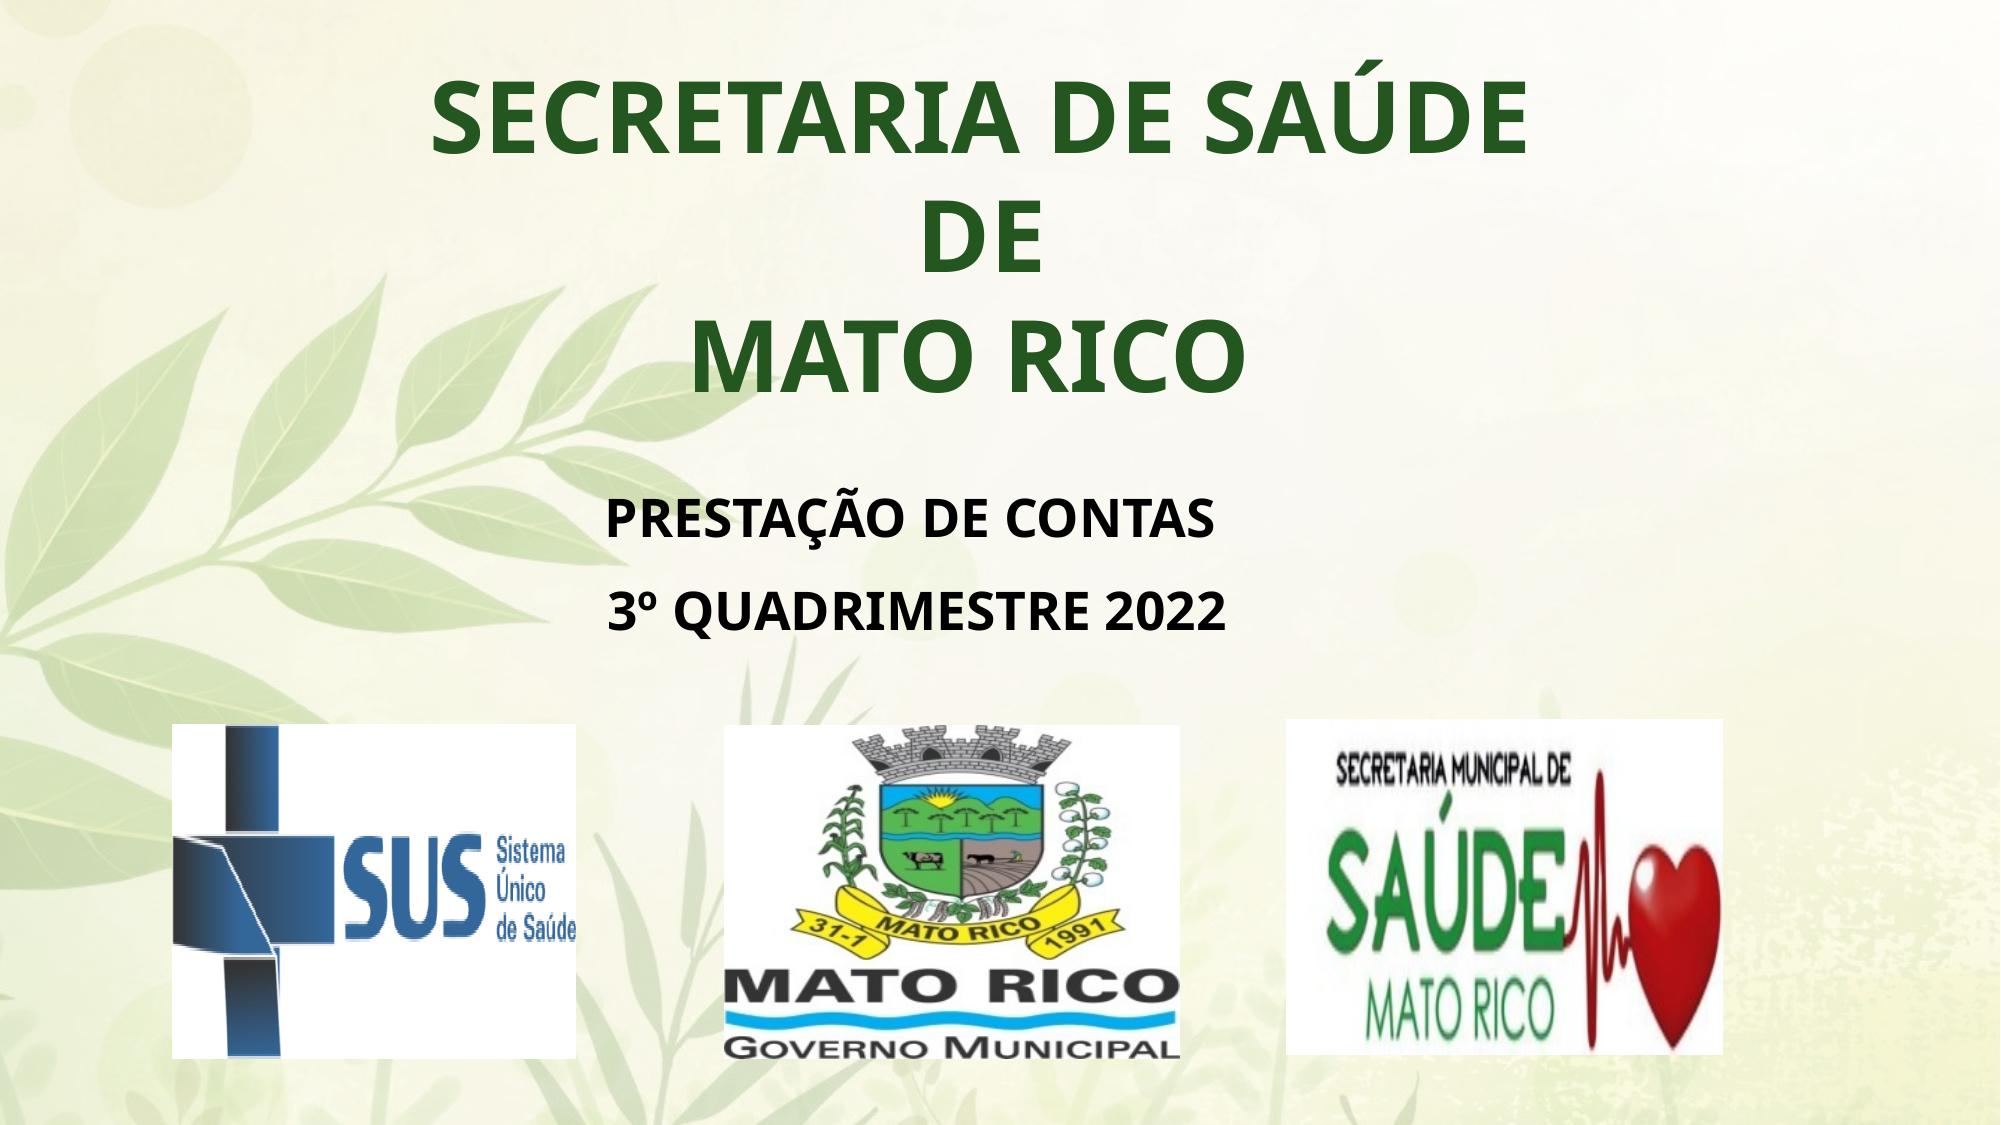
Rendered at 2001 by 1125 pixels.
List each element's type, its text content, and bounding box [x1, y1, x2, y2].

picture [1286, 719, 1723, 1055]
list PRESTAÇÃO DE CONTAS 3º QUADRIMESTRE 2022 [308, 457, 1704, 657]
picture [171, 723, 576, 1060]
picture [724, 725, 1180, 1080]
title SECRETARIA DE SAÚDE DE MATO RICO [296, 128, 1692, 457]
